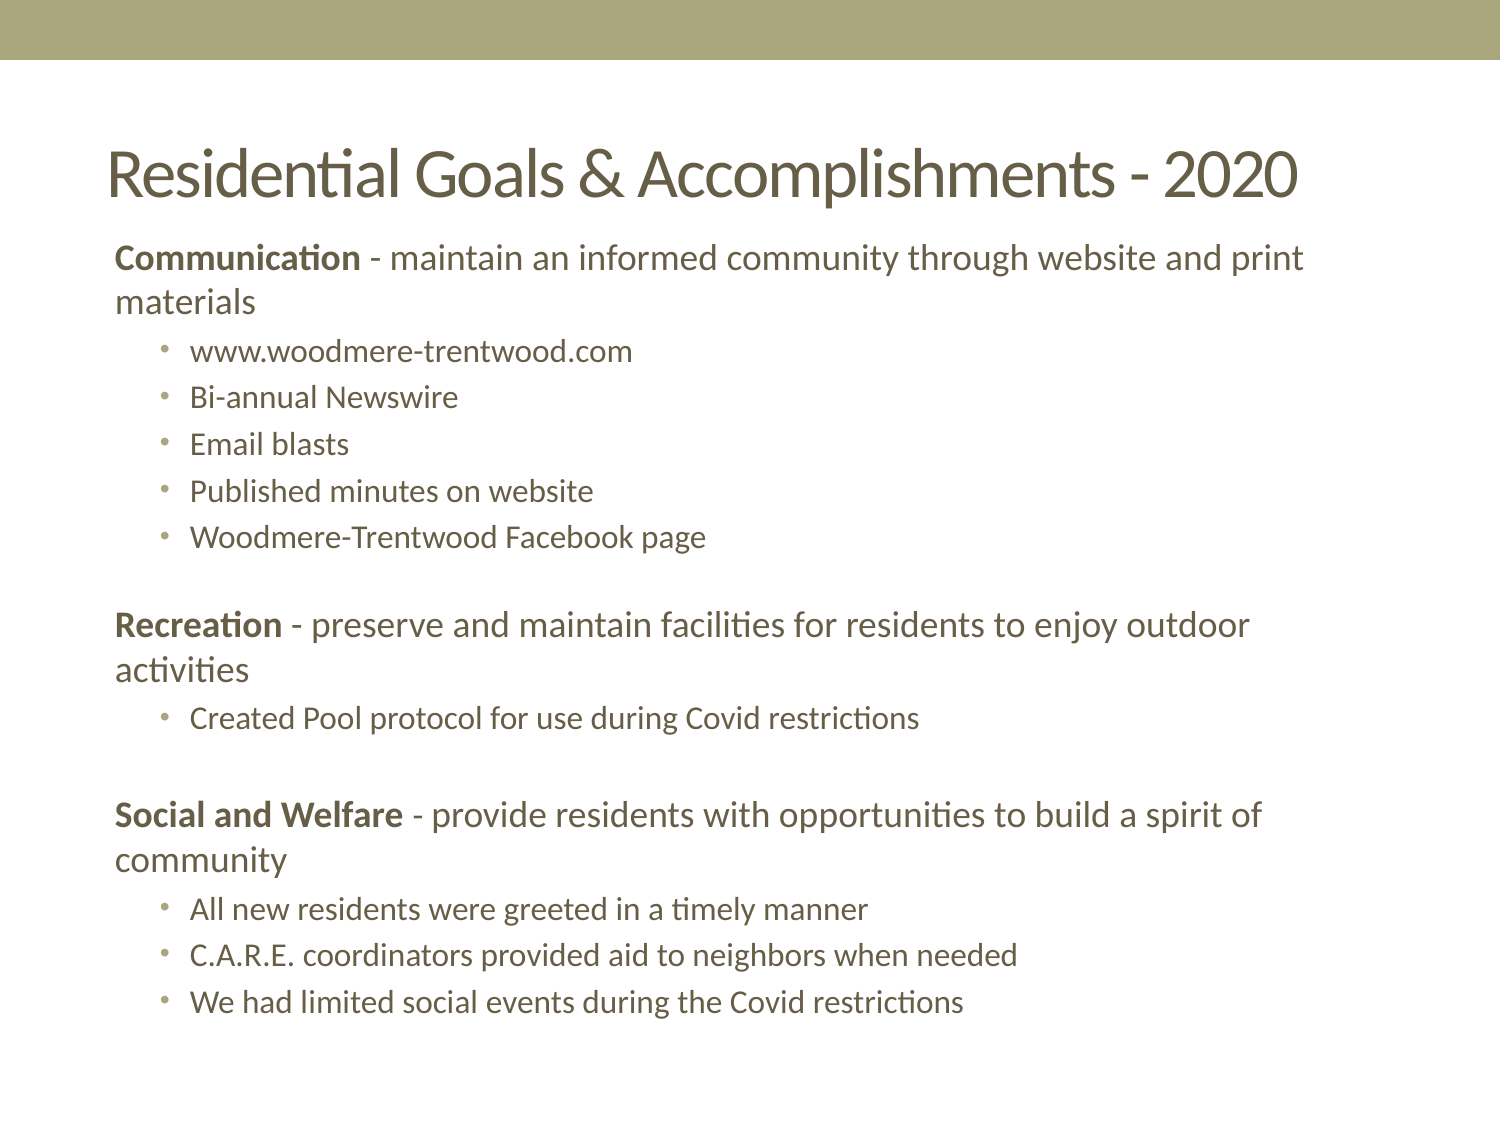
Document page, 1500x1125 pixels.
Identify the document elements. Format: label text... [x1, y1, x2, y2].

title Residential Goals & Accomplishments - 2020 [75, 87, 1425, 250]
text_box Communication - maintain an informed community through website and print materials www.woodmere-trentwood.com Bi-annual Newswire Email blasts Published minutes on website Woodmere-Trentwood Facebook page Recreation - preserve and maintain facilities for residents to enjoy outdoor activities Created Pool protocol for use during Covid restrictions Social and Welfare - provide residents with opportunities to build a spirit of community All new residents were greeted in a timely manner C.A.R.E. coordinators provided aid to neighbors when needed We had limited social events during the Covid restrictions [99, 224, 1400, 1088]
